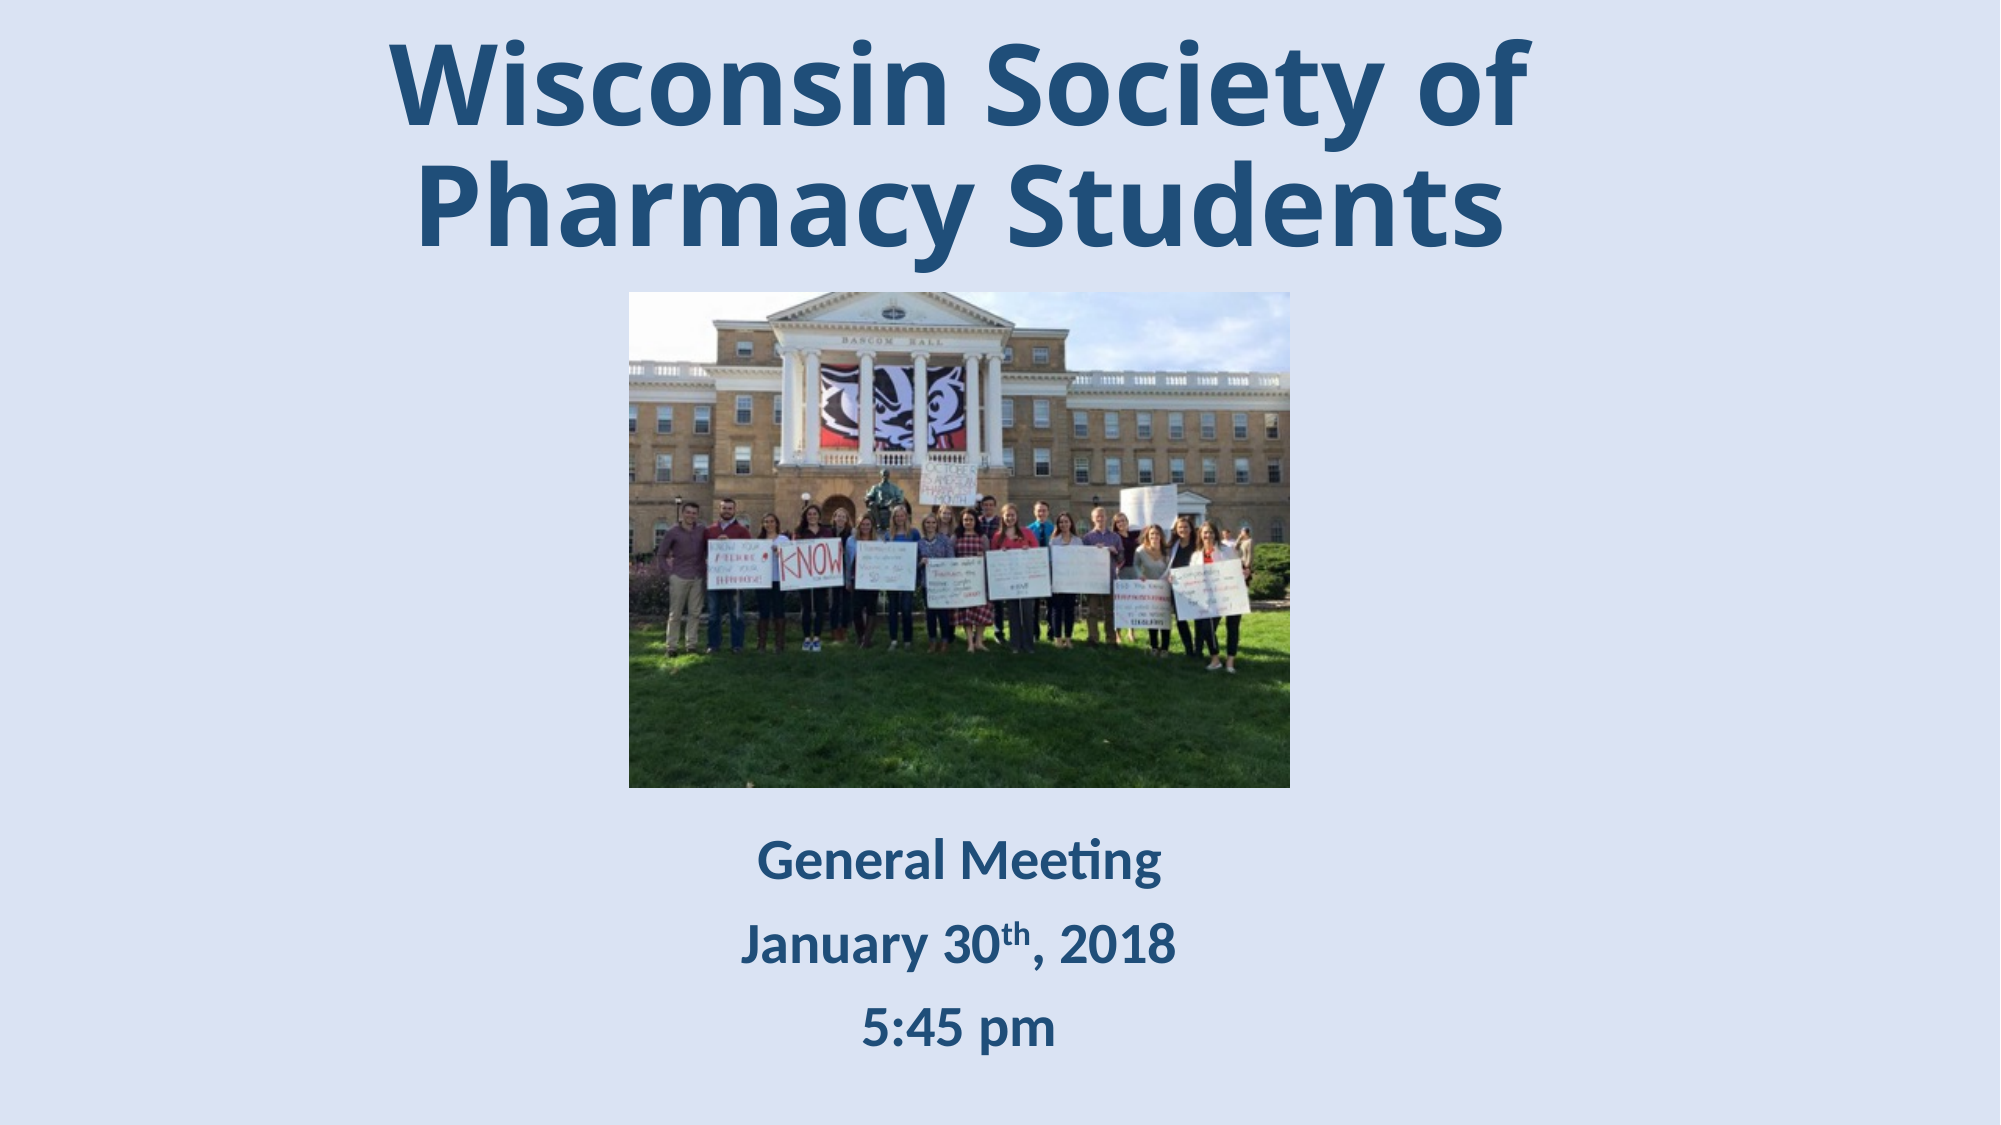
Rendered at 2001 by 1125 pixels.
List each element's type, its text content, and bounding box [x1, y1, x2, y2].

text_box General Meeting January 30th, 2018 5:45 pm [434, 821, 1485, 1110]
title Wisconsin Society of Pharmacy Students [312, 40, 1607, 259]
picture [629, 292, 1290, 788]
